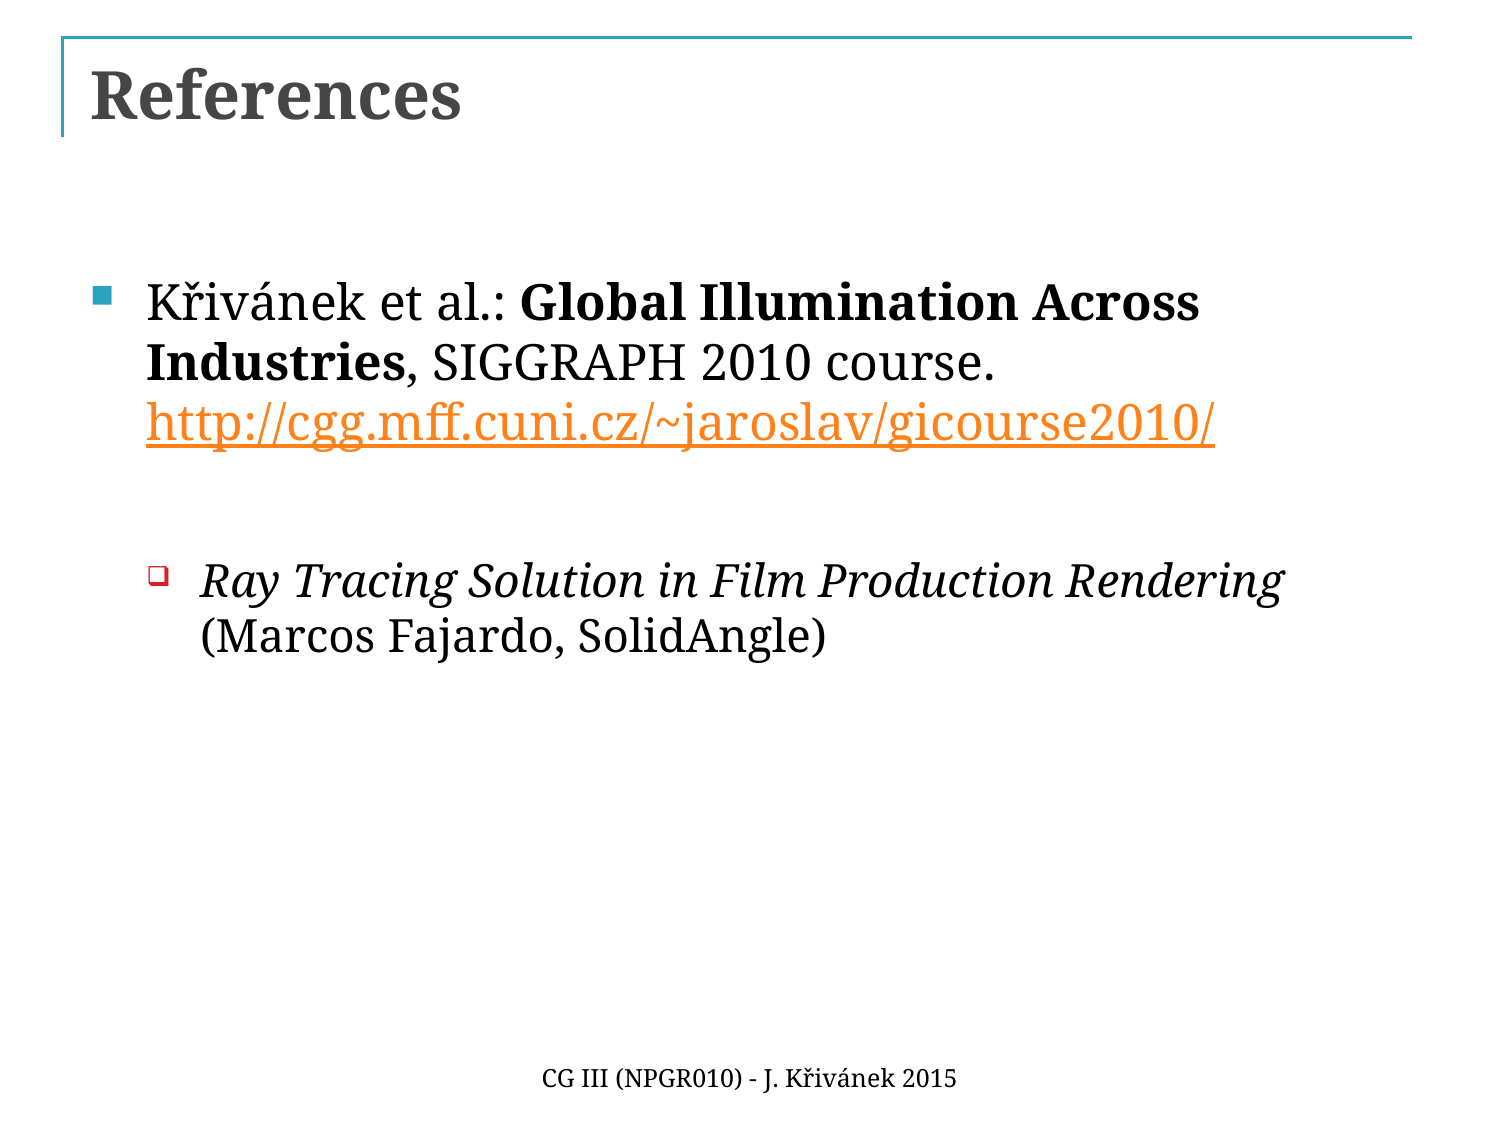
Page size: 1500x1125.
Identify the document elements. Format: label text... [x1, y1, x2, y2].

list Křivánek et al.: Global Illumination Across Industries, SIGGRAPH 2010 course. http://cgg.mff.cuni.cz/~jaroslav/gicourse2010/ Ray Tracing Solution in Film Production Rendering (Marcos Fajardo, SolidAngle) [74, 262, 1426, 1006]
title References [74, 45, 1426, 233]
footer CG III (NPGR010) - J. Křivánek 2015 [512, 1024, 988, 1101]
